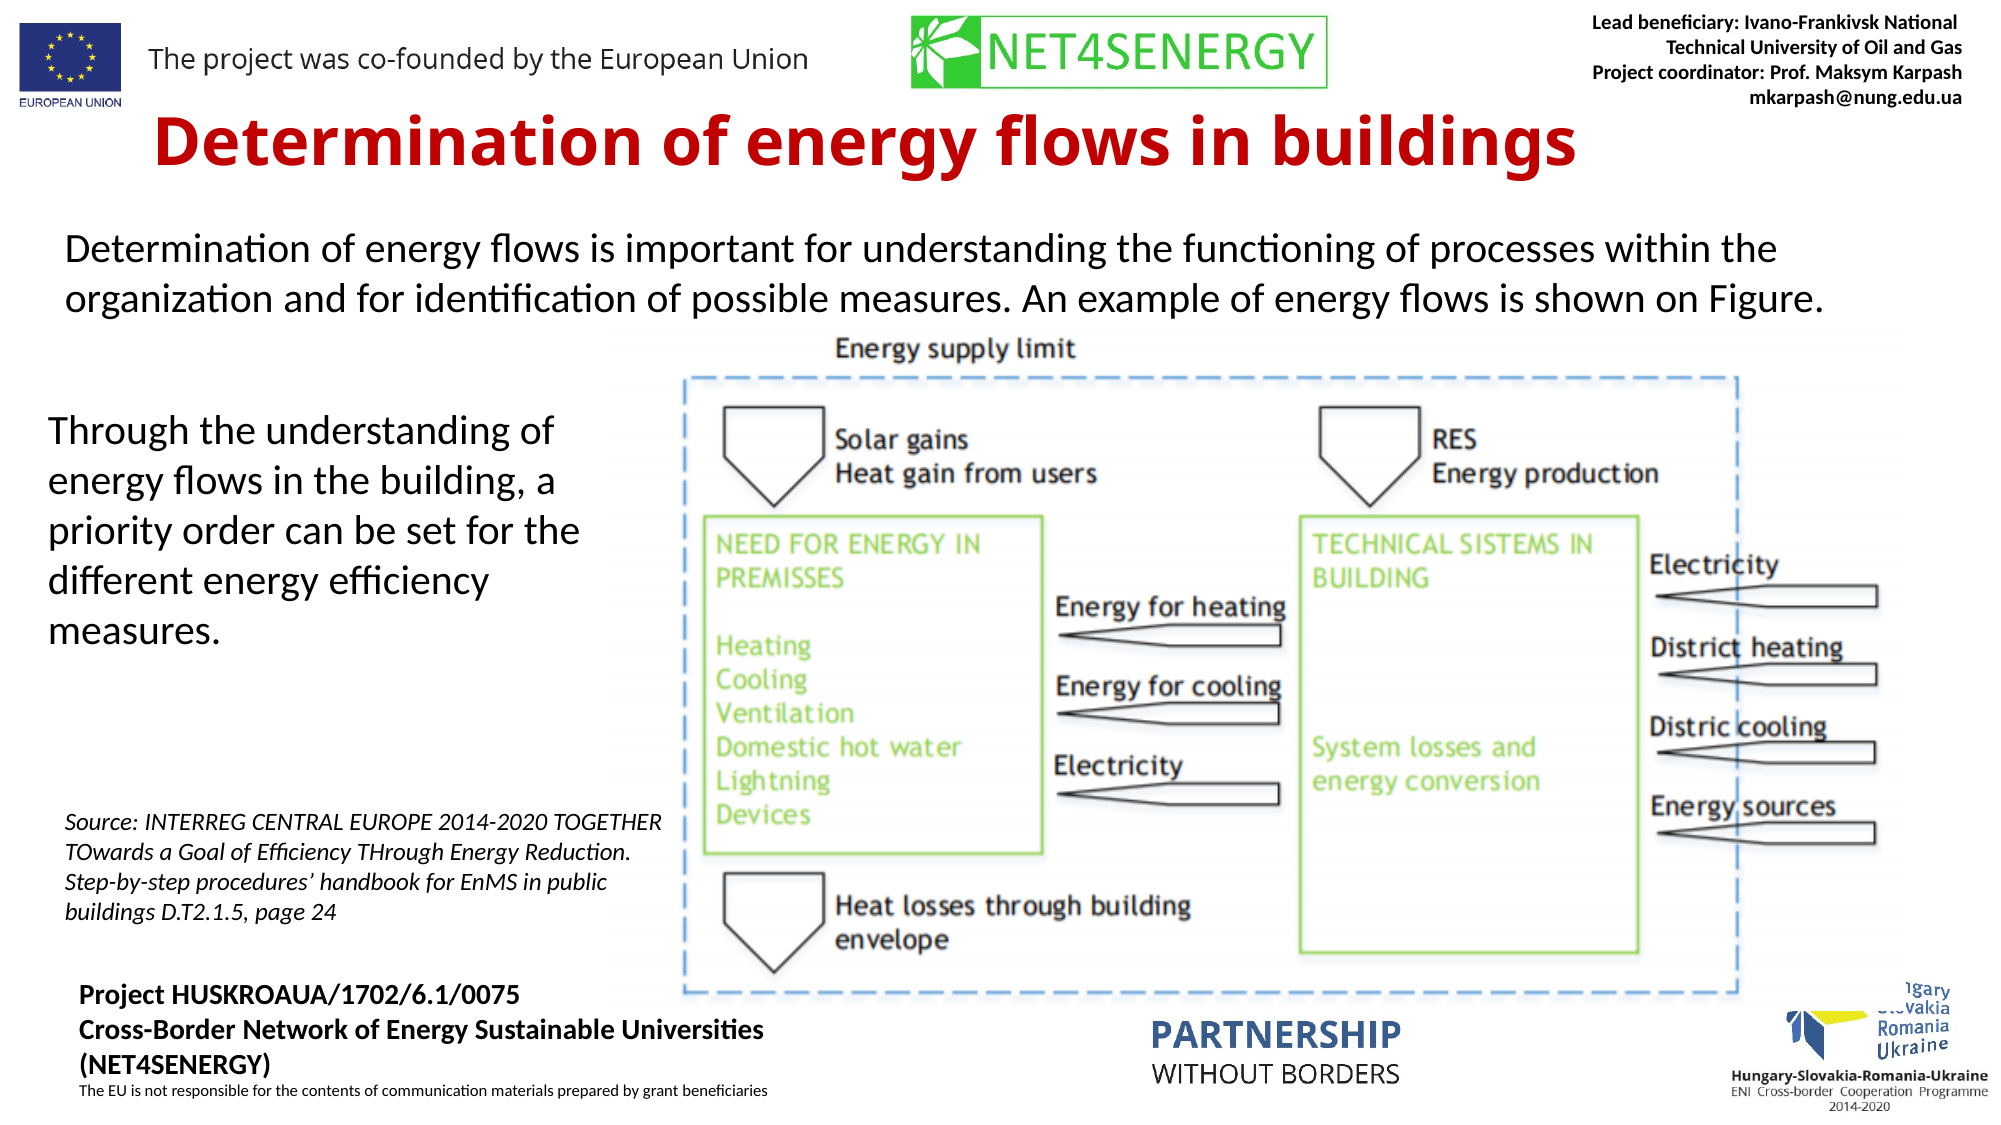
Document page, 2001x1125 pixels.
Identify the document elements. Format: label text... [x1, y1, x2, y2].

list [608, 319, 1906, 1011]
picture [1146, 1011, 1404, 1090]
title Determination of energy flows in buildings [137, 102, 1863, 187]
text_box Through the understanding of energy flows in the building, a priority order can be set for the different energy efficiency measures. [33, 395, 608, 660]
picture [7, 9, 822, 118]
text_box Source: INTERREG CENTRAL EUROPE 2014-2020 TOGETHER TOwards a Goal of Efficiency THrough Energy Reduction. Step-by-step procedures’ handbook for EnMS in public buildings D.T2.1.5, page 24 [49, 798, 608, 933]
picture [911, 1, 1343, 102]
picture [1717, 967, 2000, 1125]
text_box Determination of energy flows is important for understanding the functioning of processes within the organization and for identification of possible measures. An example of energy flows is shown on Figure. [50, 213, 1906, 328]
